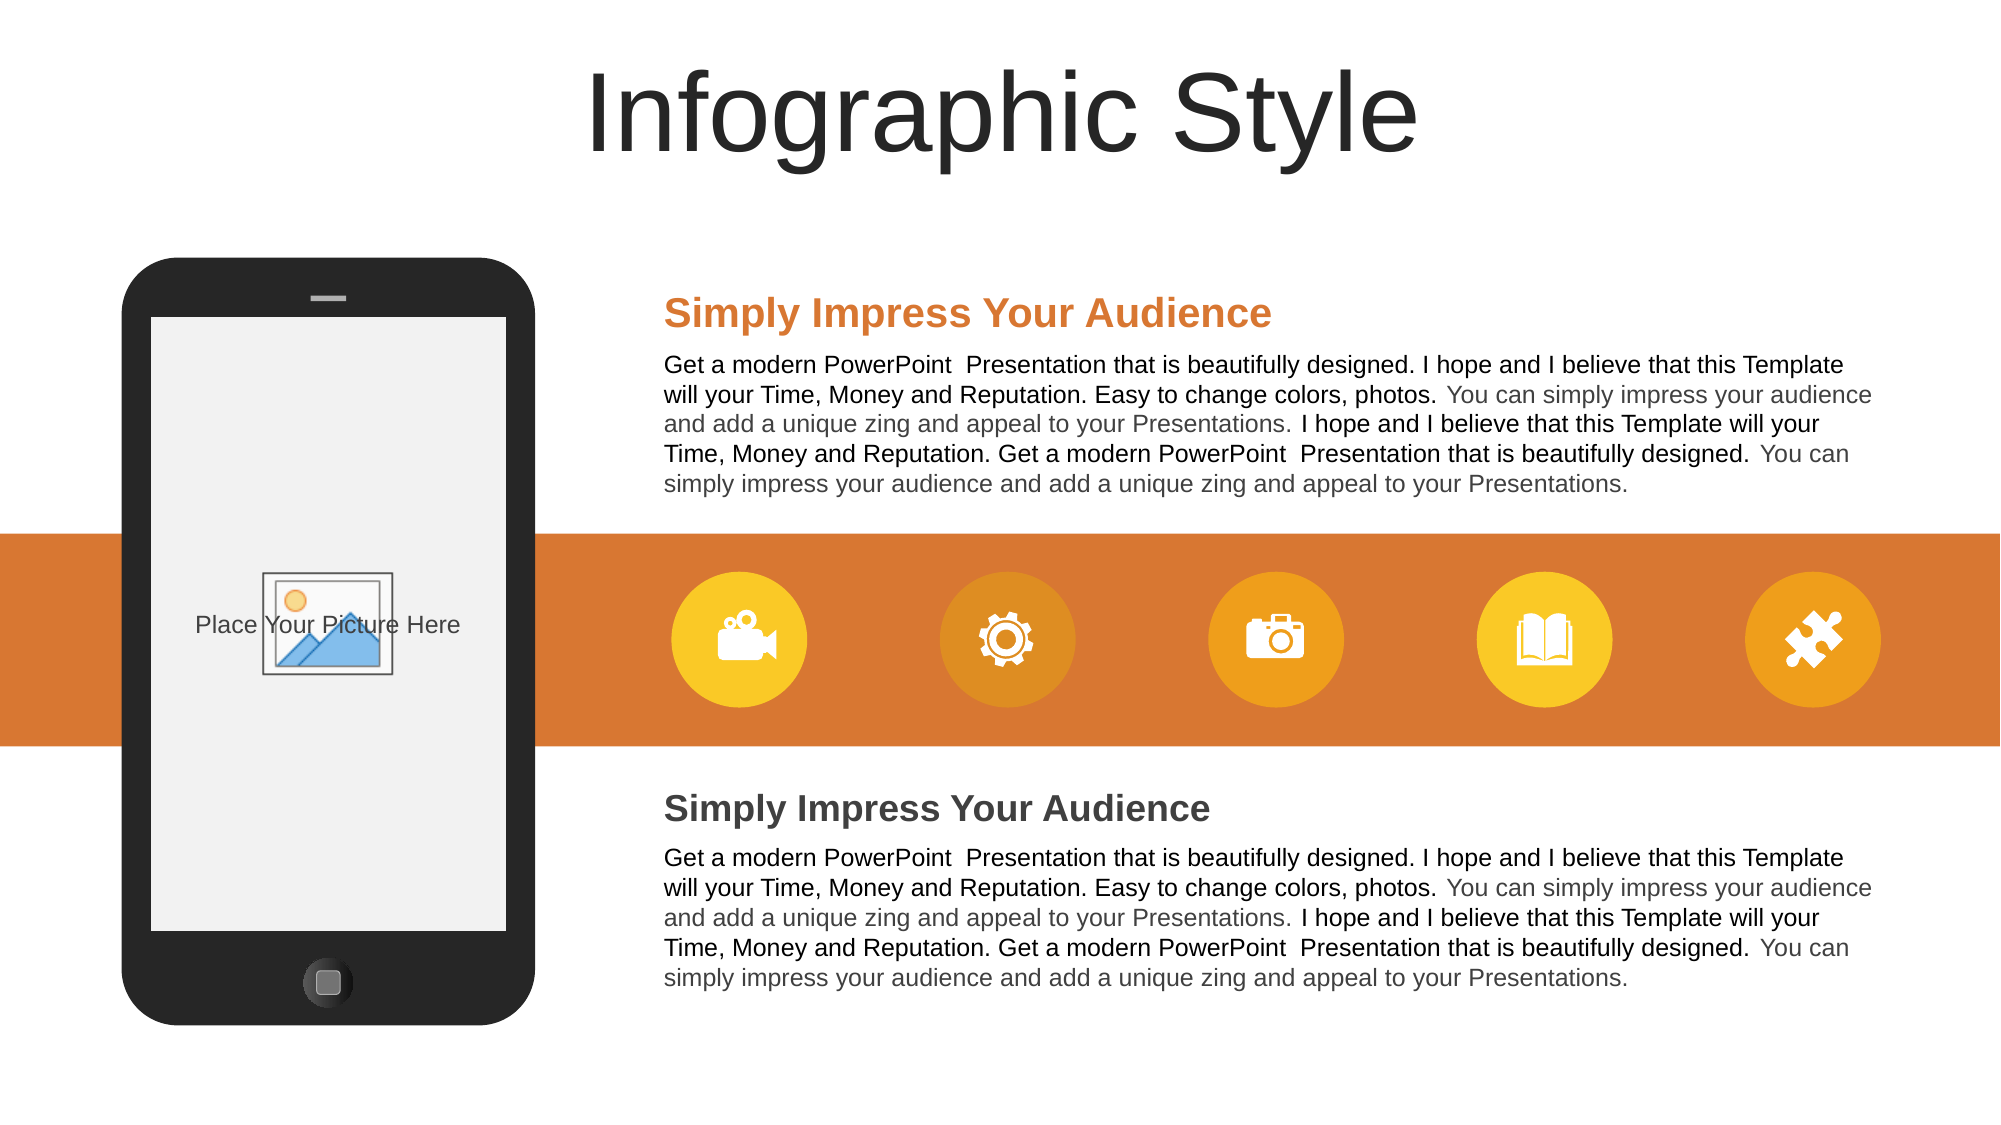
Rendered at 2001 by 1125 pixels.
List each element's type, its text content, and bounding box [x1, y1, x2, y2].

text_box [938, 570, 1077, 709]
text_box [1207, 570, 1346, 709]
text_box [1475, 570, 1614, 709]
text_box [1744, 570, 1882, 709]
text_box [648, 776, 1894, 1001]
text_box [670, 570, 809, 709]
picture [151, 316, 506, 931]
text_box [1783, 608, 1845, 670]
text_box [648, 278, 1894, 508]
text_box [716, 608, 778, 662]
text_box [977, 610, 1035, 669]
text_box [1515, 612, 1574, 667]
list Infographic Style [53, 55, 1952, 175]
text_box [1245, 612, 1305, 660]
